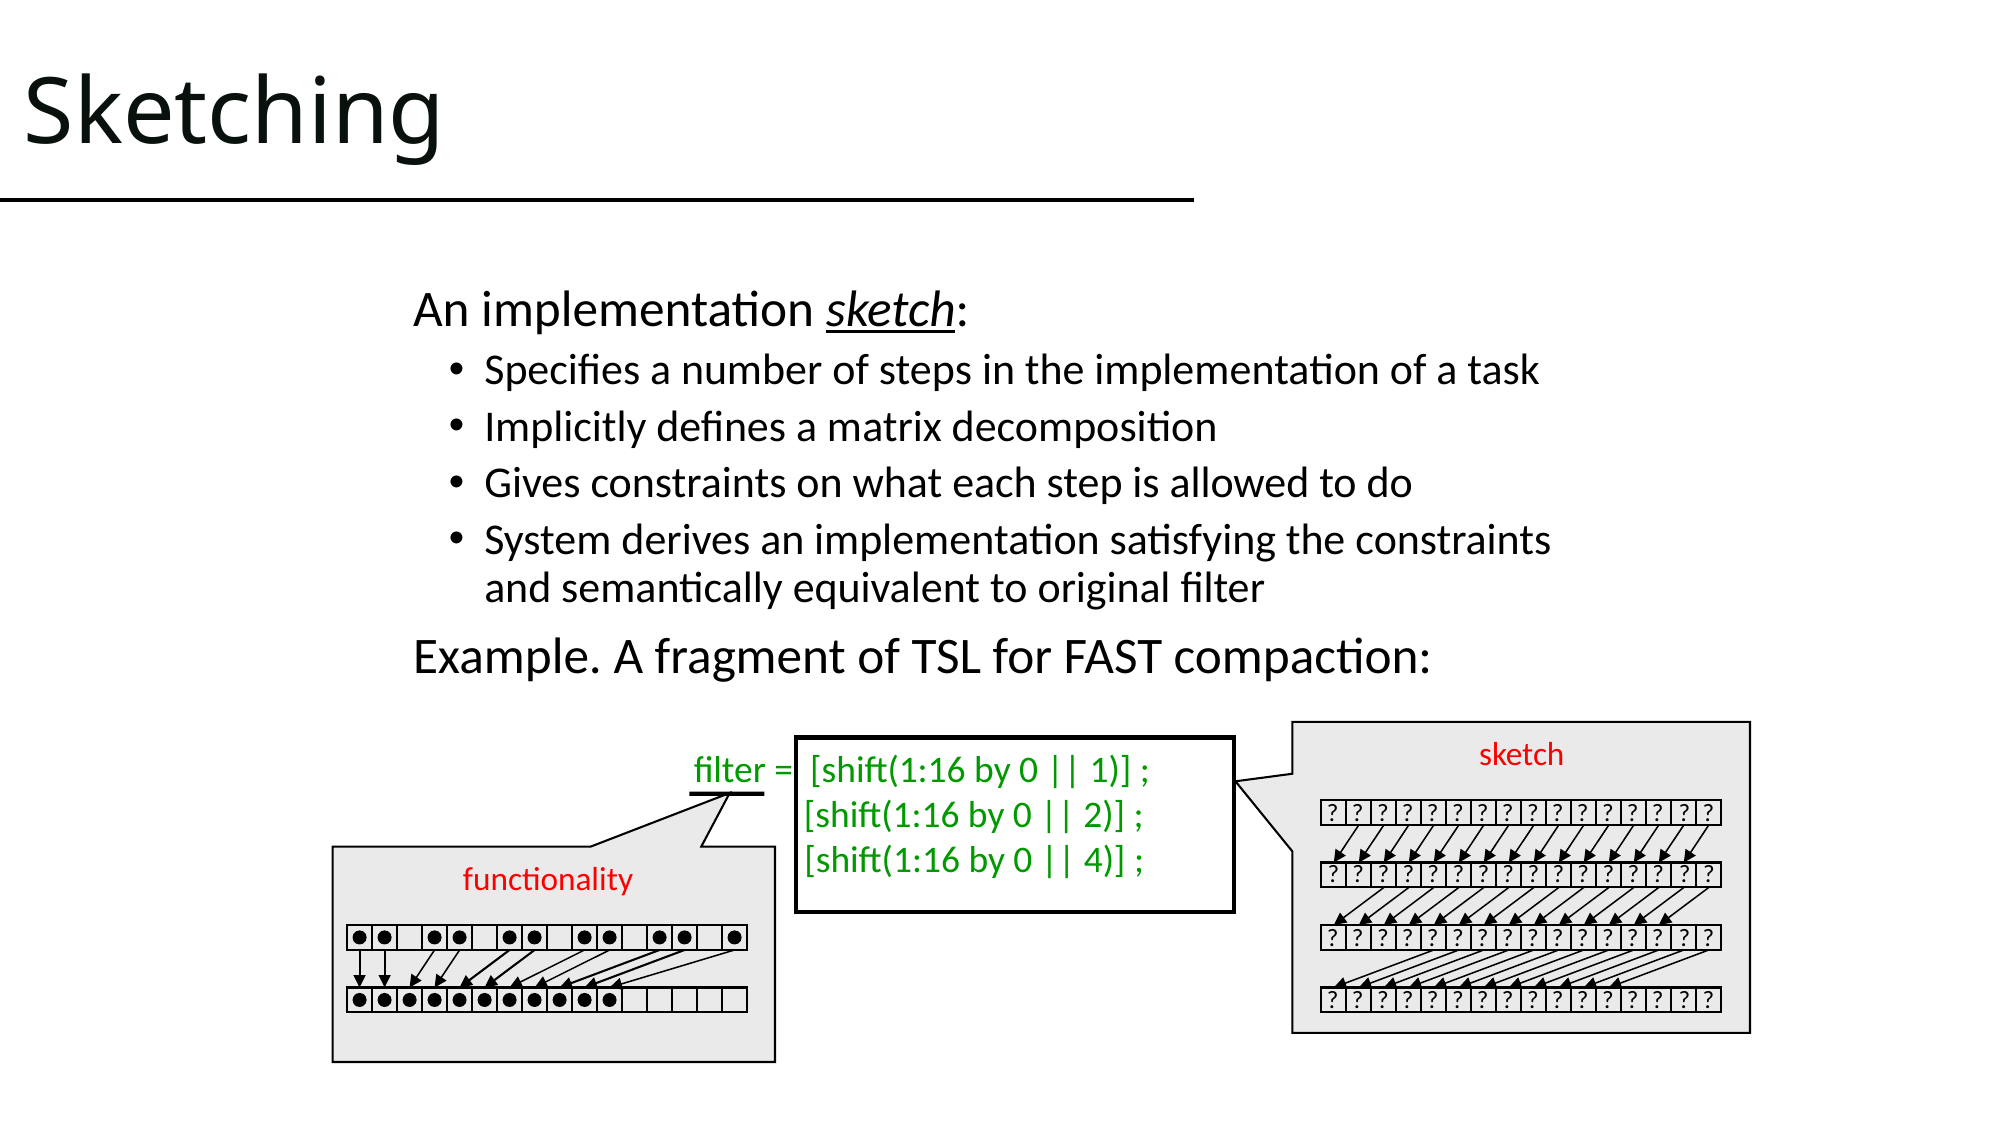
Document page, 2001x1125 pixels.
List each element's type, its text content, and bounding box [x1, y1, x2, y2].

list An implementation sketch: Specifies a number of steps in the implementation of a task Implicitly defines a matrix decomposition Gives constraints on what each step is allowed to do System derives an implementation satisfying the constraints and semantically equivalent to original filter Example. A fragment of TSL for FAST compaction: [362, 275, 1638, 700]
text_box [332, 793, 776, 1063]
title Sketching [8, 4, 1136, 223]
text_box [795, 721, 1751, 1034]
text_box filter = [shift(1:16 by 0 || 1)] ; [shift(1:16 by 0 || 2)] ; [shift(1:16 by 0 || 4)] ; [604, 737, 795, 933]
